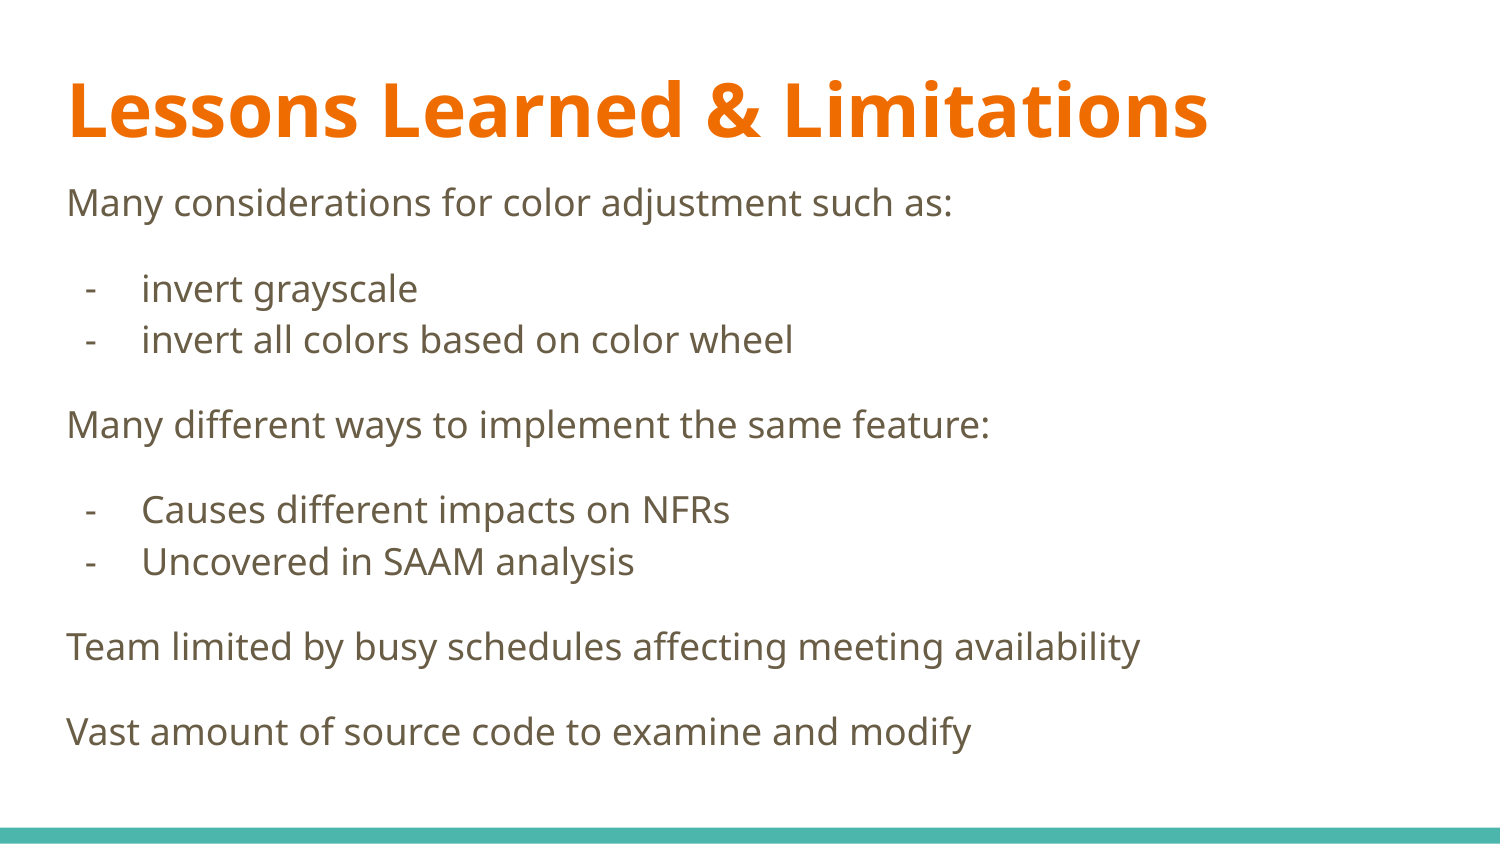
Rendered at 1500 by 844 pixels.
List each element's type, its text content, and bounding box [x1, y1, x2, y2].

title Lessons Learned & Limitations [51, 48, 1449, 157]
list Many considerations for color adjustment such as: invert grayscale invert all colors based on color wheel Many different ways to implement the same feature: Causes different impacts on NFRs Uncovered in SAAM analysis Team limited by busy schedules affecting meeting availability Vast amount of source code to examine and modify [51, 157, 1449, 764]
